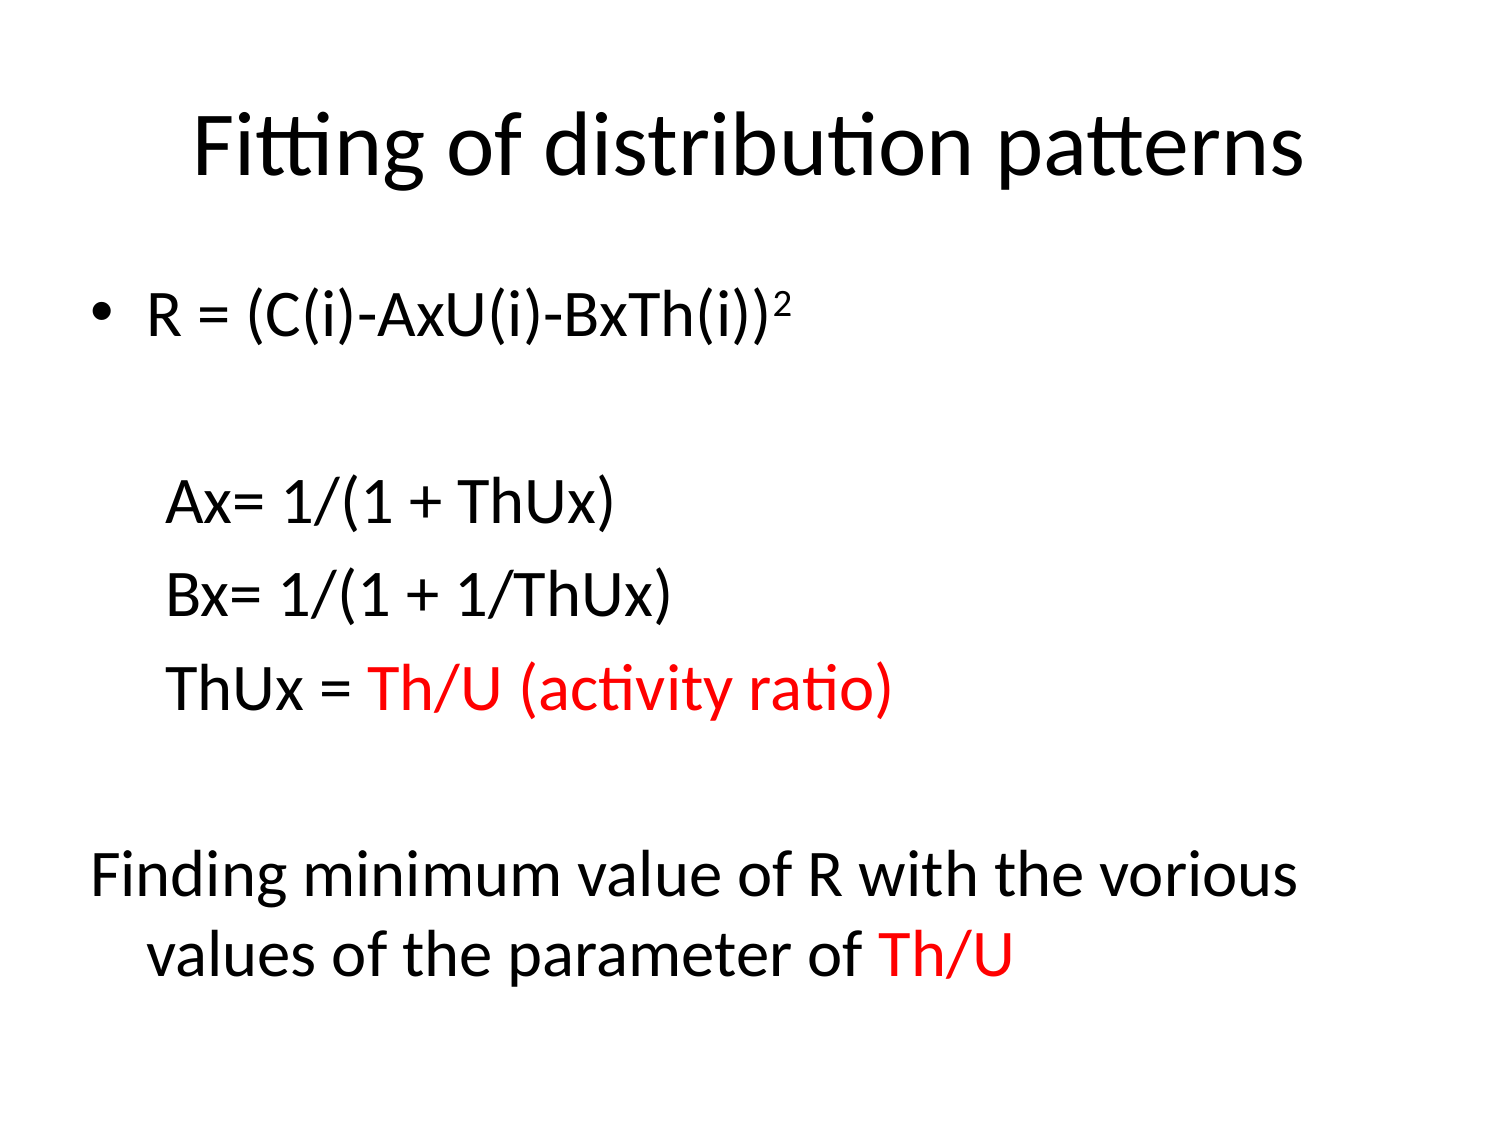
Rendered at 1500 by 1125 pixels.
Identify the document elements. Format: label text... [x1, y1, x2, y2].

list R = (C(i)-AxU(i)-BxTh(i))2 Ax= 1/(1 + ThUx) Bx= 1/(1 + 1/ThUx) ThUx = Th/U (activity ratio) Finding minimum value of R with the vorious values of the parameter of Th/U [75, 262, 1425, 1005]
title Fitting of distribution patterns [75, 45, 1425, 233]
